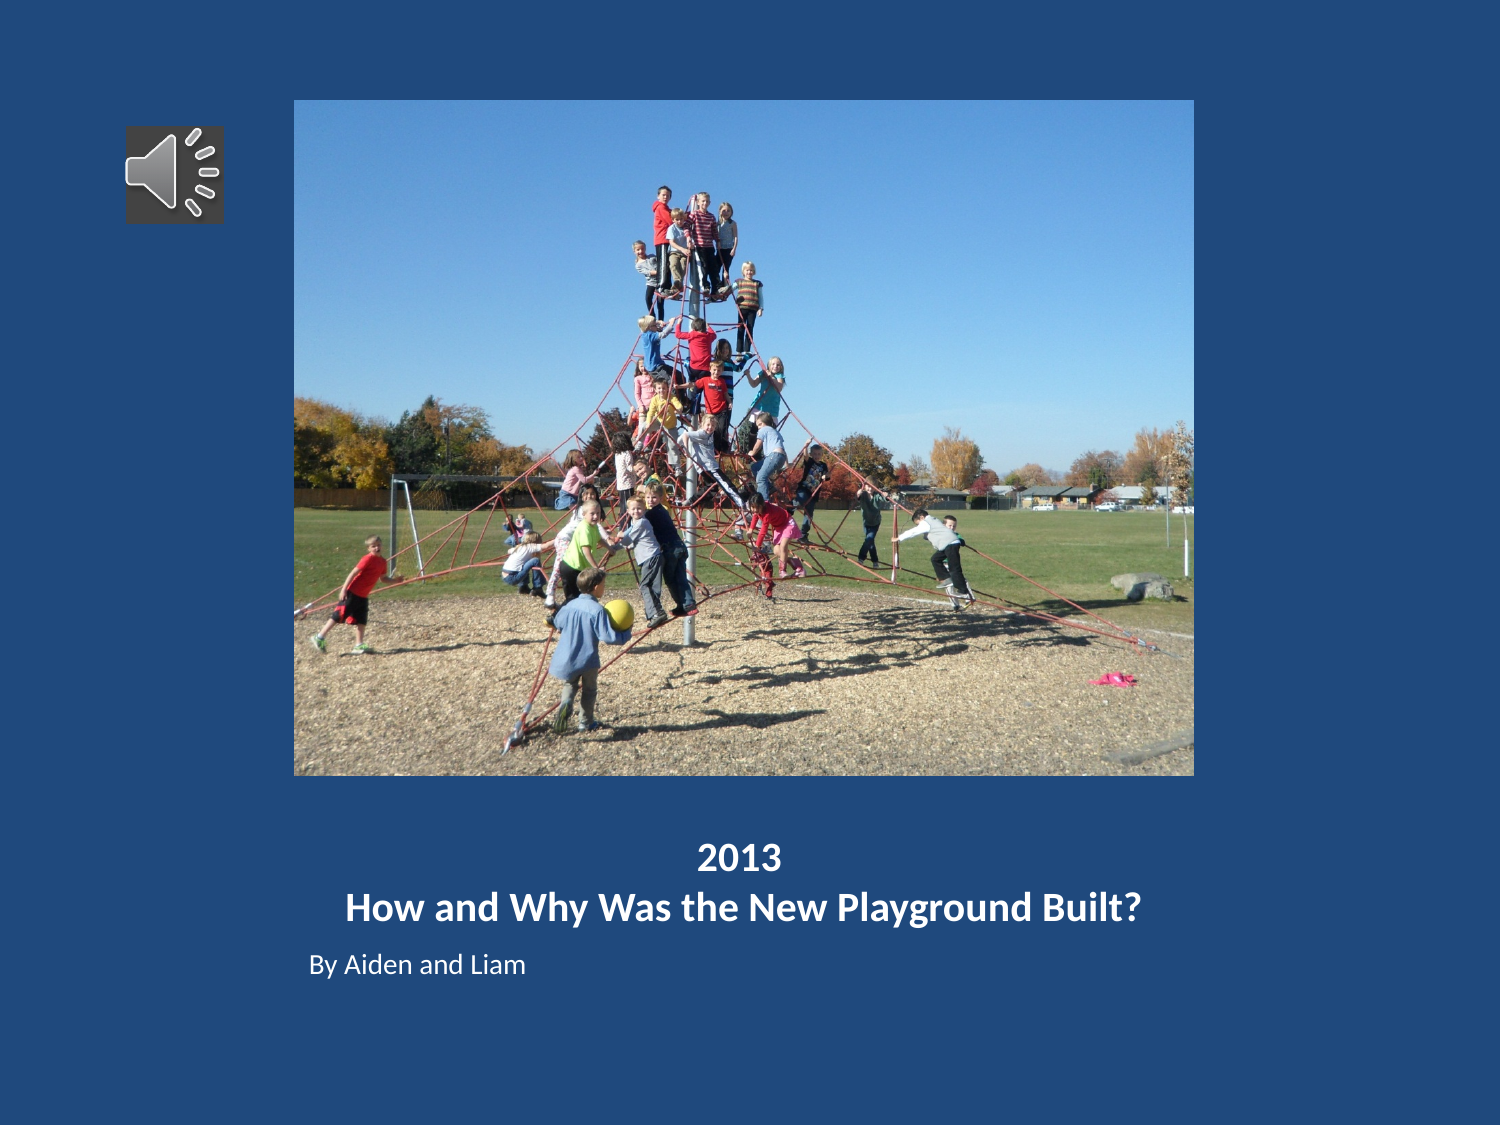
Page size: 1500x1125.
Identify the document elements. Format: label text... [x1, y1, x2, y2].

title 2013 How and Why Was the New Playground Built? [294, 787, 1194, 937]
picture [124, 124, 226, 226]
picture [293, 100, 1195, 776]
list By Aiden and Liam [294, 937, 1194, 1013]
